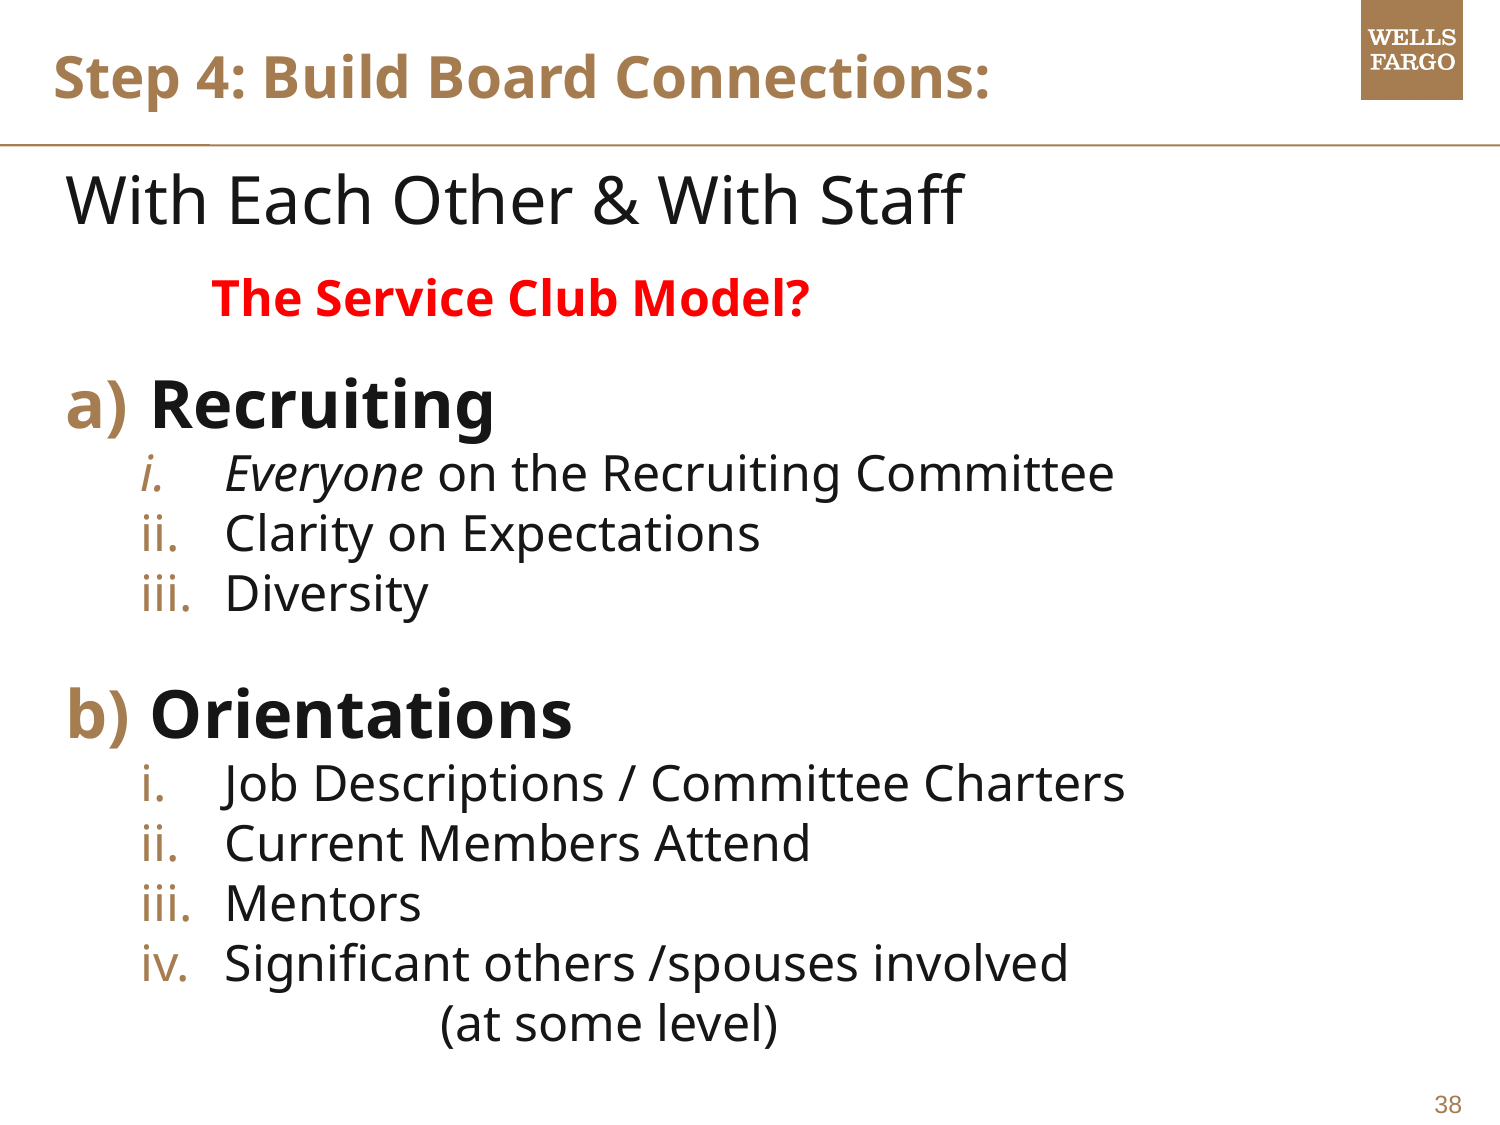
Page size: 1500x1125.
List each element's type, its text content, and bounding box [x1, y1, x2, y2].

title Step 4: Build Board Connections: [53, 16, 1343, 144]
picture [1361, 0, 1463, 100]
text_box The Service Club Model? [196, 266, 826, 336]
text_box With Each Other & With Staff Recruiting Everyone on the Recruiting Committee Clarity on Expectations Diversity Orientations Job Descriptions / Committee Charters Current Members Attend Mentors Significant others /spouses involved (at some level) [50, 159, 1453, 998]
